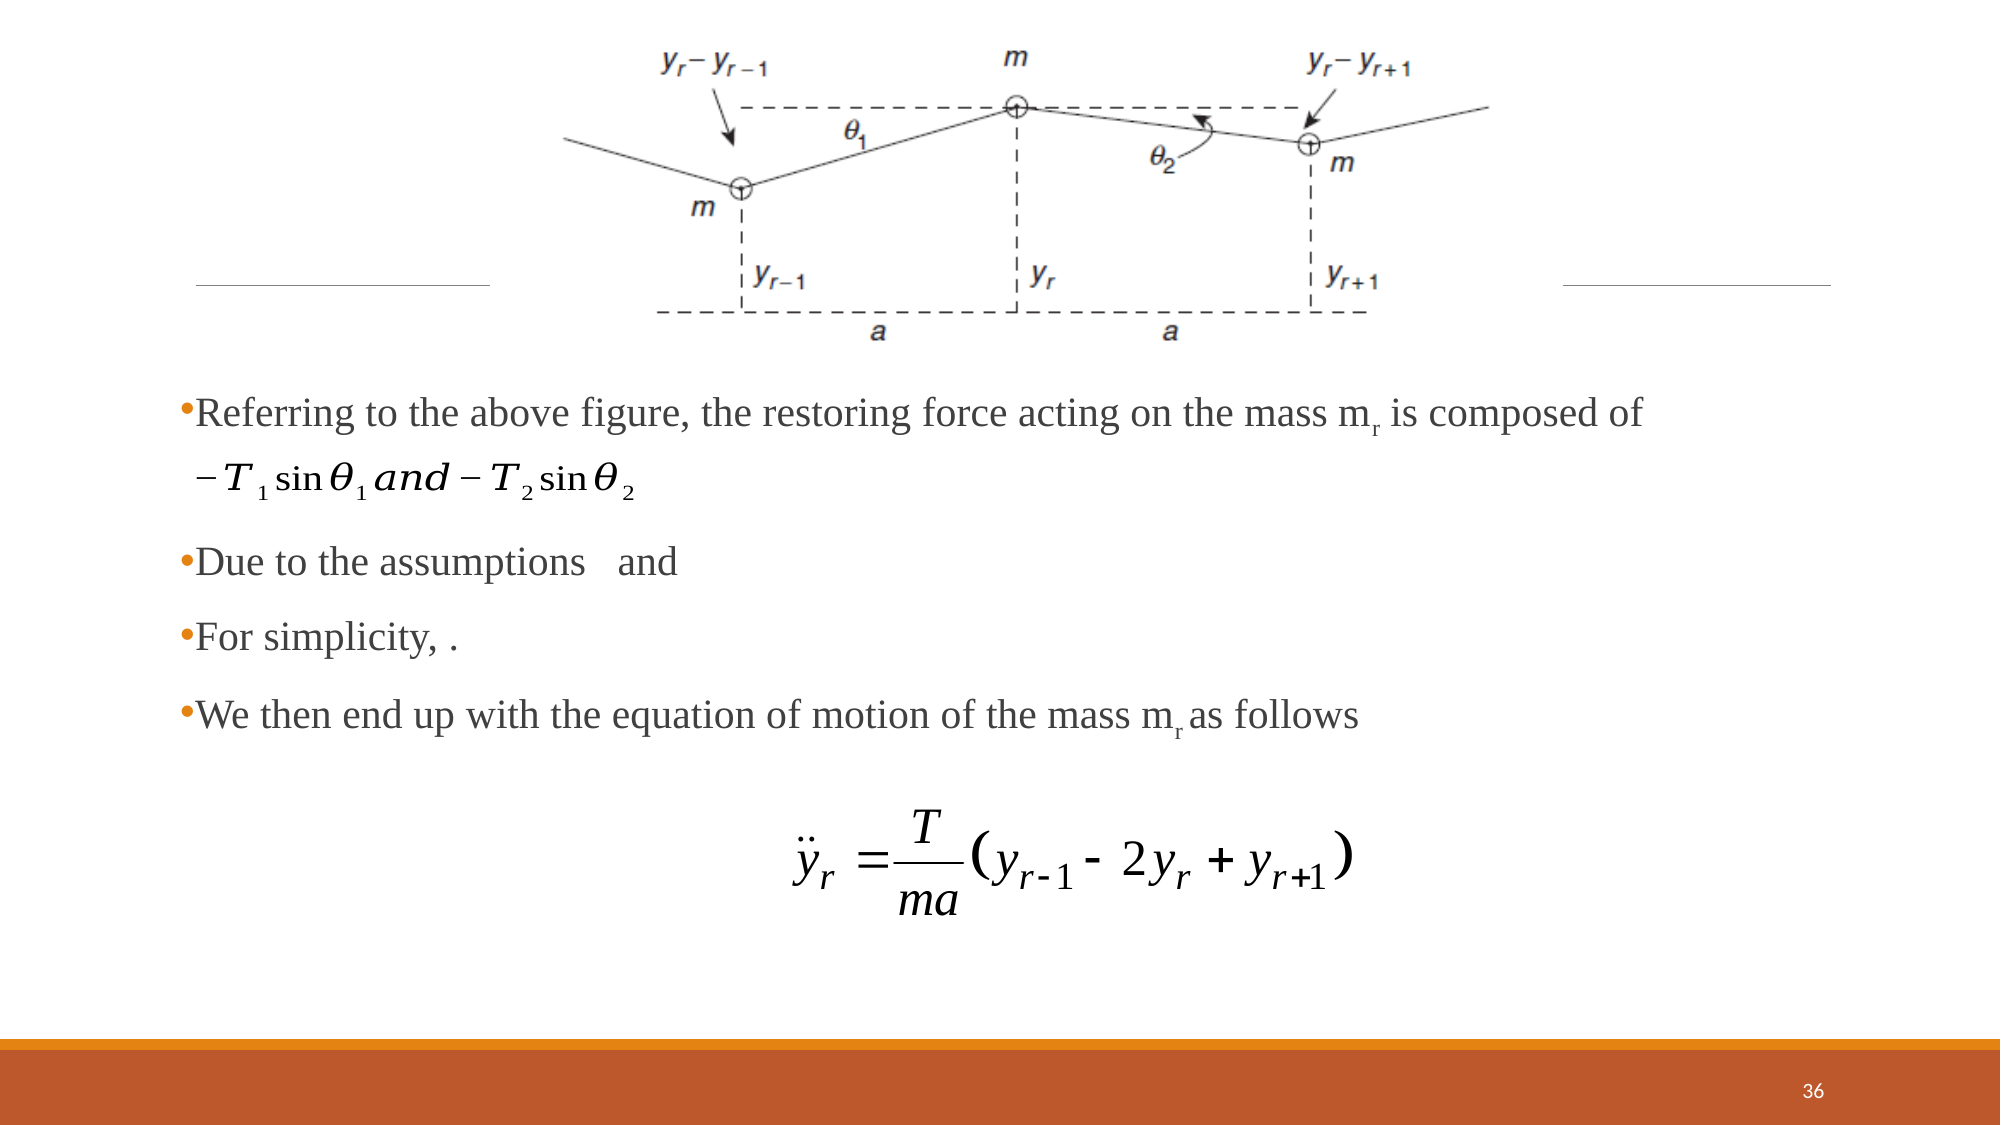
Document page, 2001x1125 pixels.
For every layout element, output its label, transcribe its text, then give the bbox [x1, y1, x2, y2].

slide_number 36 [1624, 1059, 1840, 1120]
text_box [783, 794, 1360, 928]
picture [489, 17, 1564, 350]
